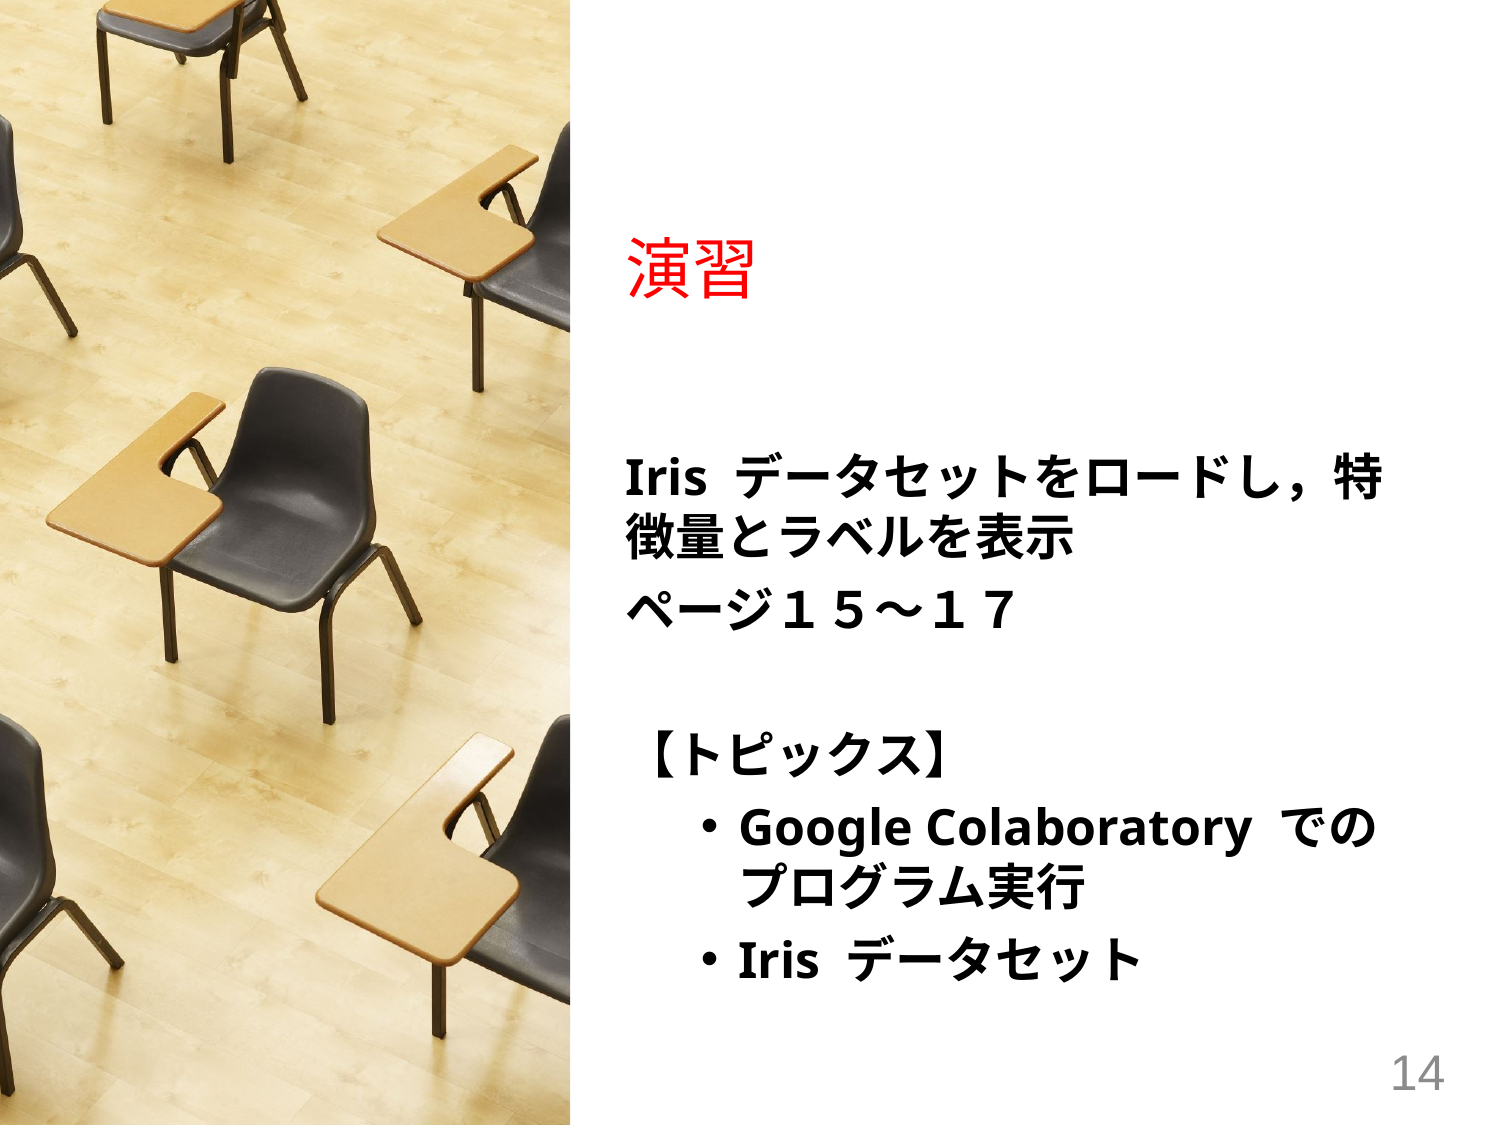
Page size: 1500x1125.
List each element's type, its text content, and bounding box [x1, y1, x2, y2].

title 演習 [610, 103, 1422, 315]
picture [0, 0, 571, 1125]
slide_number 14 [1314, 1044, 1461, 1104]
list Iris データセットをロードし，特徴量とラベルを表示 ページ１５～１７ 【トピックス】 Google Colaboratory でのプログラム実行 Iris データセット [610, 365, 1422, 1021]
